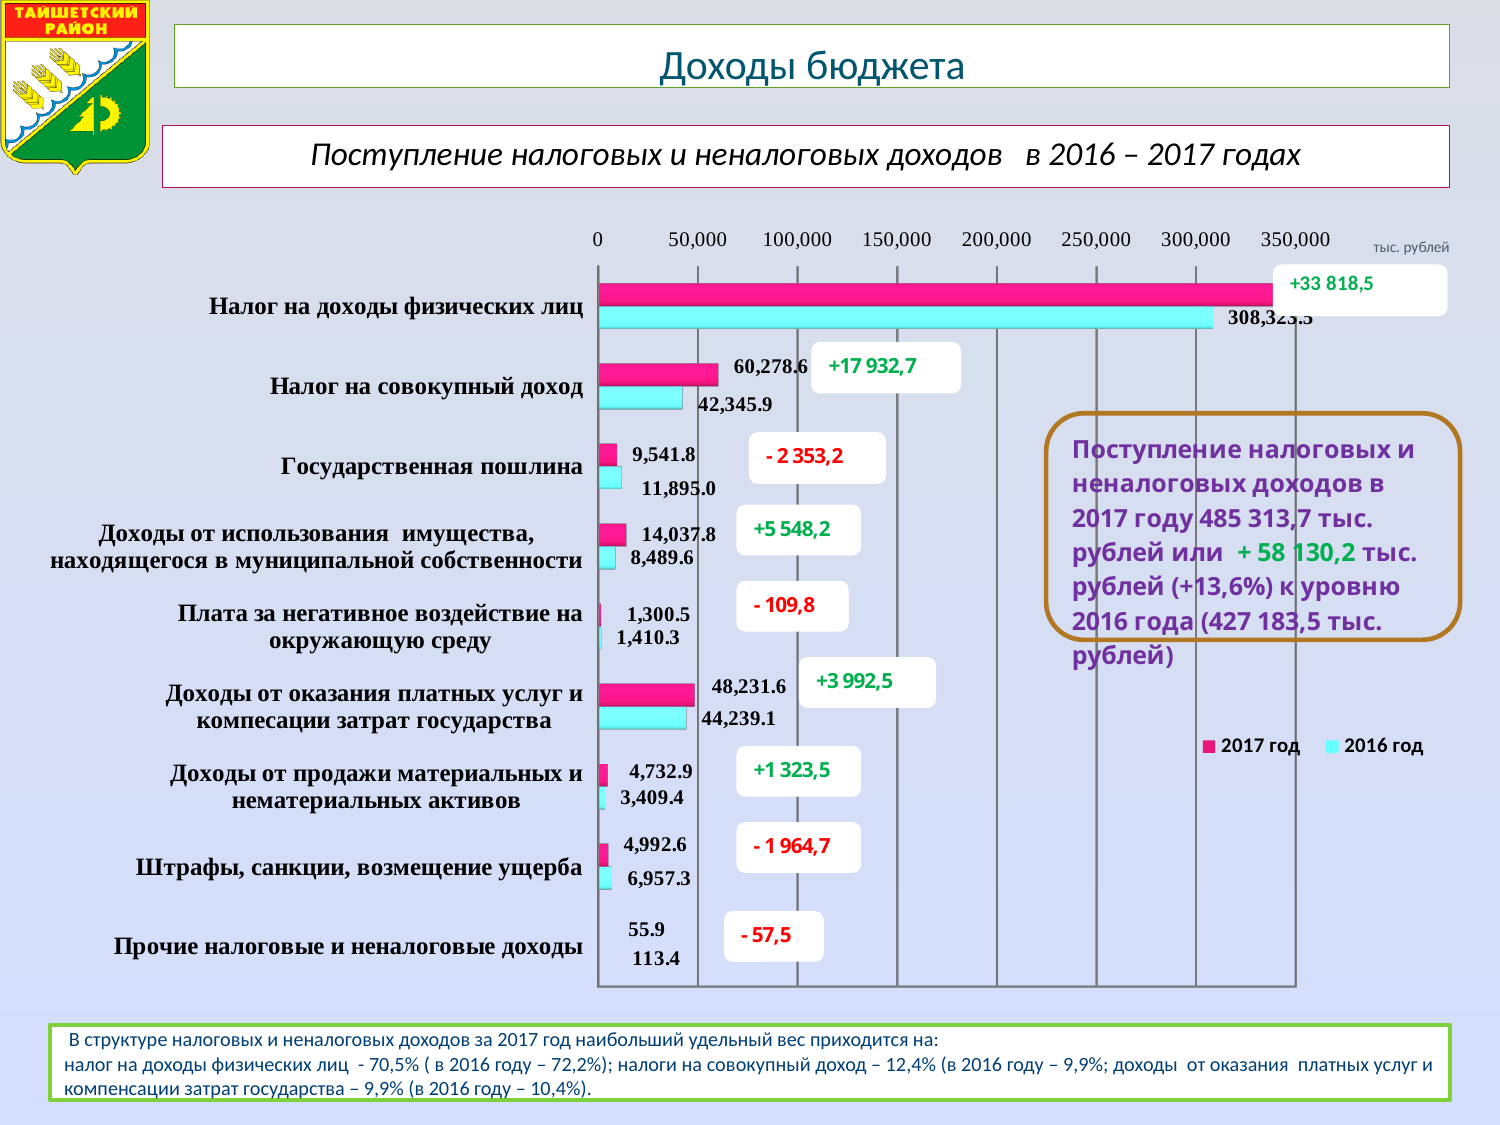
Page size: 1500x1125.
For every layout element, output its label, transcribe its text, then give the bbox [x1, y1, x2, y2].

title Поступление налоговых и неналоговых доходов в 2016 – 2017 годах [162, 125, 1450, 188]
text_box В структуре налоговых и неналоговых доходов за 2017 год наибольший удельный вес приходится на: налог на доходы физических лиц - 70,5% ( в 2016 году – 72,2%); налоги на совокупный доход – 12,4% (в 2016 году – 9,9%; доходы от оказания платных услуг и компенсации затрат государства – 9,9% (в 2016 году – 10,4%). [48, 1023, 1452, 1102]
chart [49, 199, 1463, 1001]
text_box Доходы бюджета [174, 24, 1450, 88]
picture [0, 0, 151, 176]
